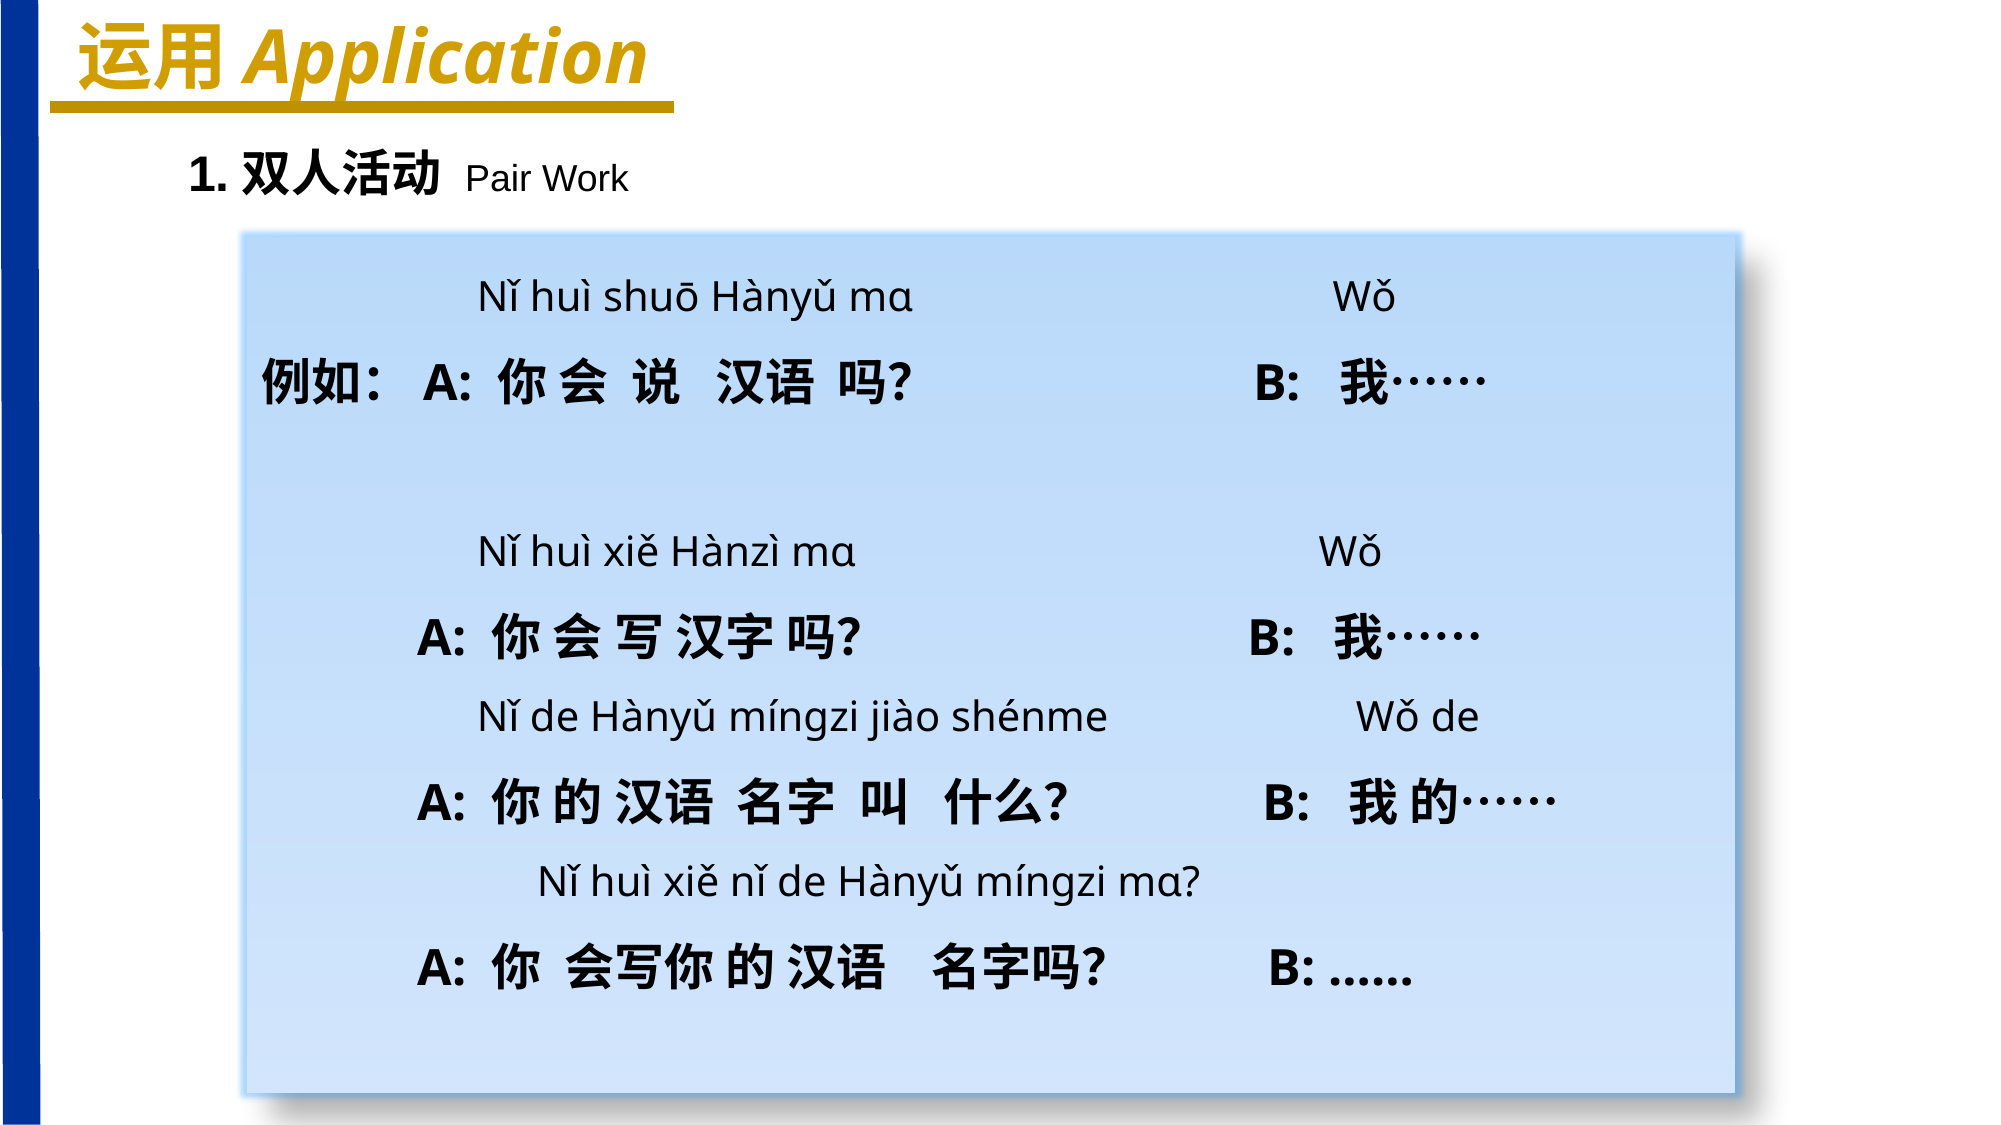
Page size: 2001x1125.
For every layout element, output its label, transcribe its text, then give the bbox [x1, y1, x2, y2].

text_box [50, 1, 674, 108]
text_box Nǐ huì shuō Hànyǔ mɑ Wǒ 例如：A: 你 会 说 汉语 吗？ B: 我…… Nǐ huì xiě Hànzì mɑ Wǒ A: 你 会 写 汉字 吗？ B: 我…… Nǐ de Hànyǔ mínɡzi jiào shénme Wǒ de A: 你 的 汉语 名字 叫 什么？ B: 我 的…… Nǐ huì xiě nǐ de Hànyǔ mínɡzi mɑ? A: 你 会写你 的 汉语 名字吗？ B: …… [247, 237, 1735, 1093]
text_box 1.双人活动 Pair Work [173, 134, 1700, 209]
